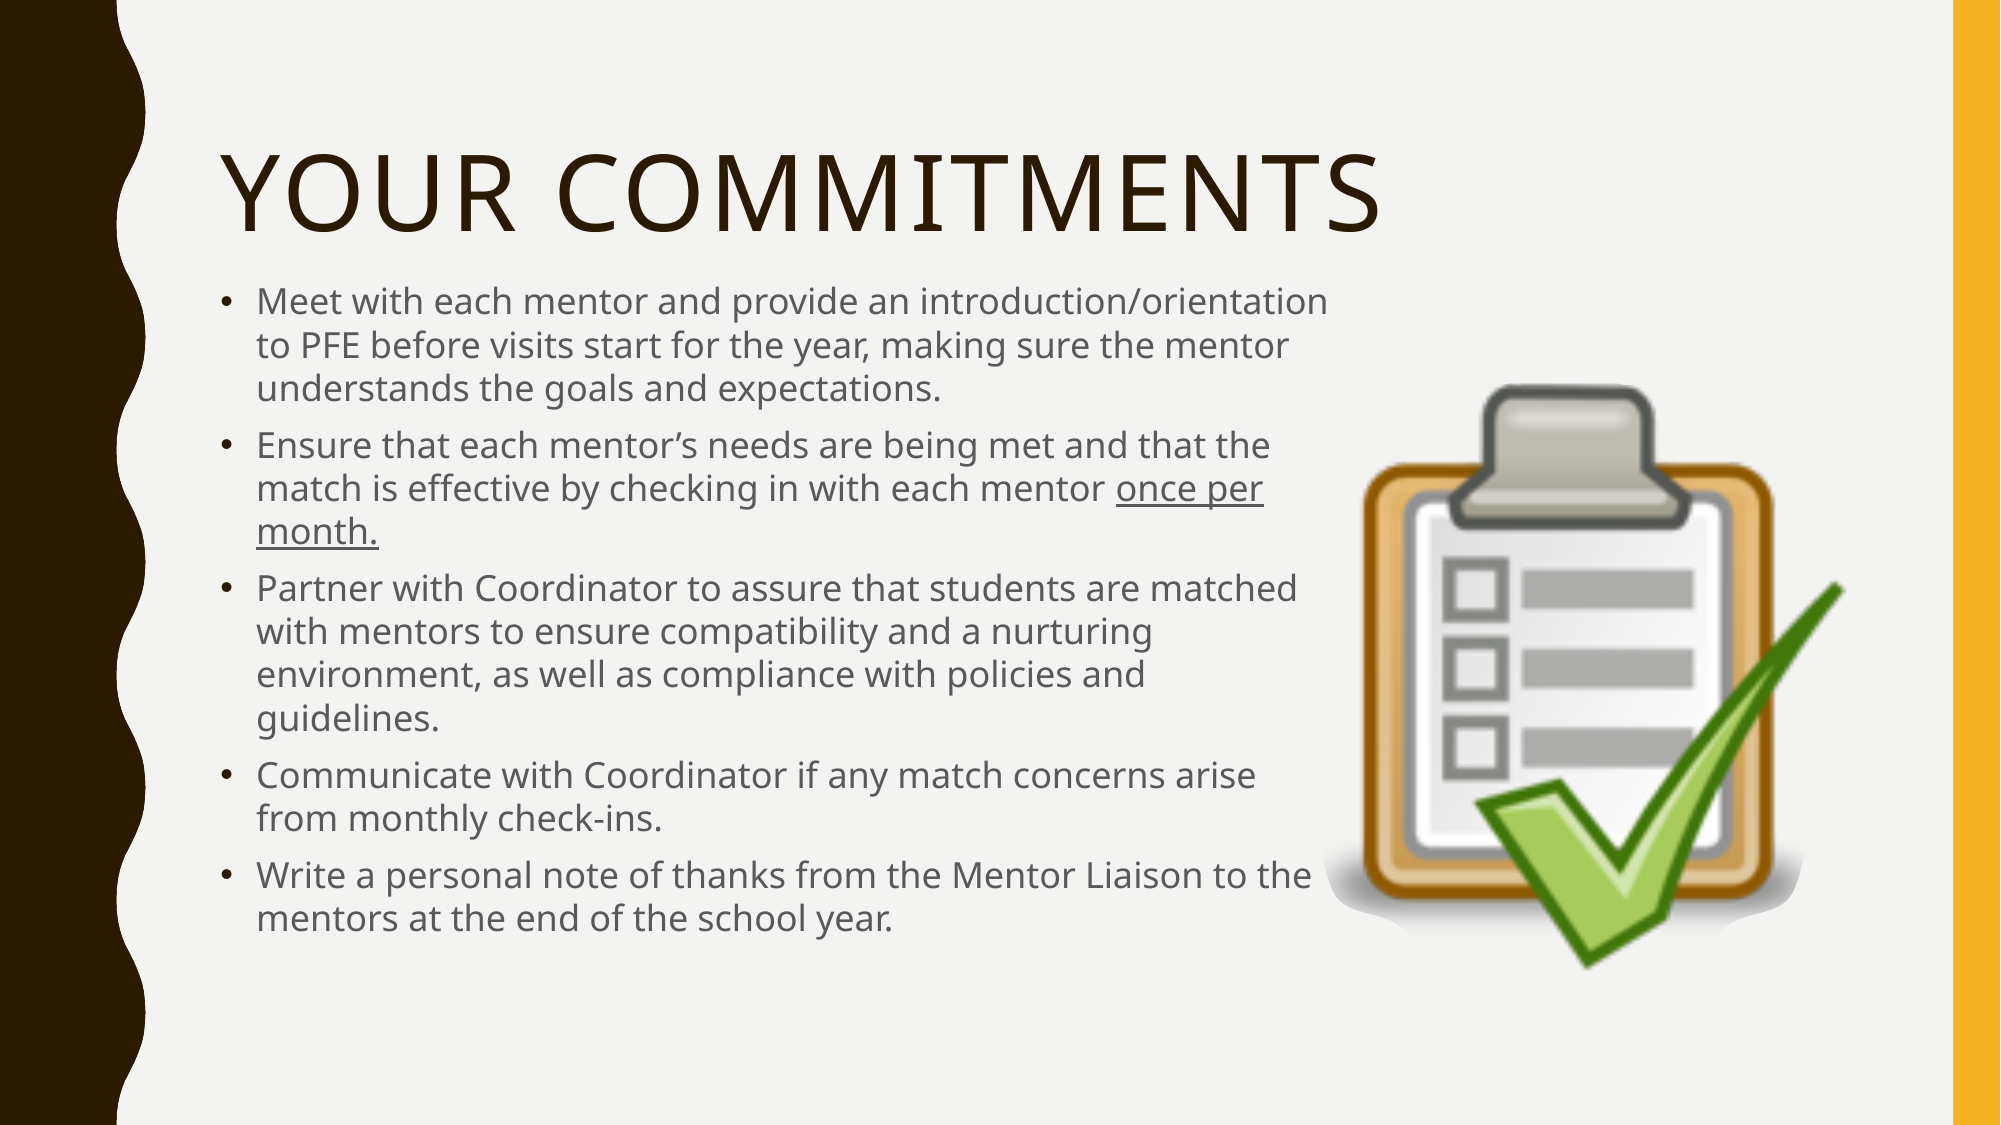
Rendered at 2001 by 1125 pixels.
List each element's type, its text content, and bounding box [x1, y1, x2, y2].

list Meet with each mentor and provide an introduction/orientation to PFE before visits start for the year, making sure the mentor understands the goals and expectations. Ensure that each mentor’s needs are being met and that the match is effective by checking in with each mentor once per month. Partner with Coordinator to assure that students are matched with mentors to ensure compatibility and a nurturing environment, as well as compliance with policies and guidelines. Communicate with Coordinator if any match concerns arise from monthly check-ins. Write a personal note of thanks from the Mentor Liaison to the mentors at the end of the school year. [205, 271, 1355, 965]
text_box [0, 0, 146, 1125]
text_box [1952, 0, 2000, 1125]
title Your Commitments [205, 132, 1875, 308]
picture [1246, 360, 1880, 993]
